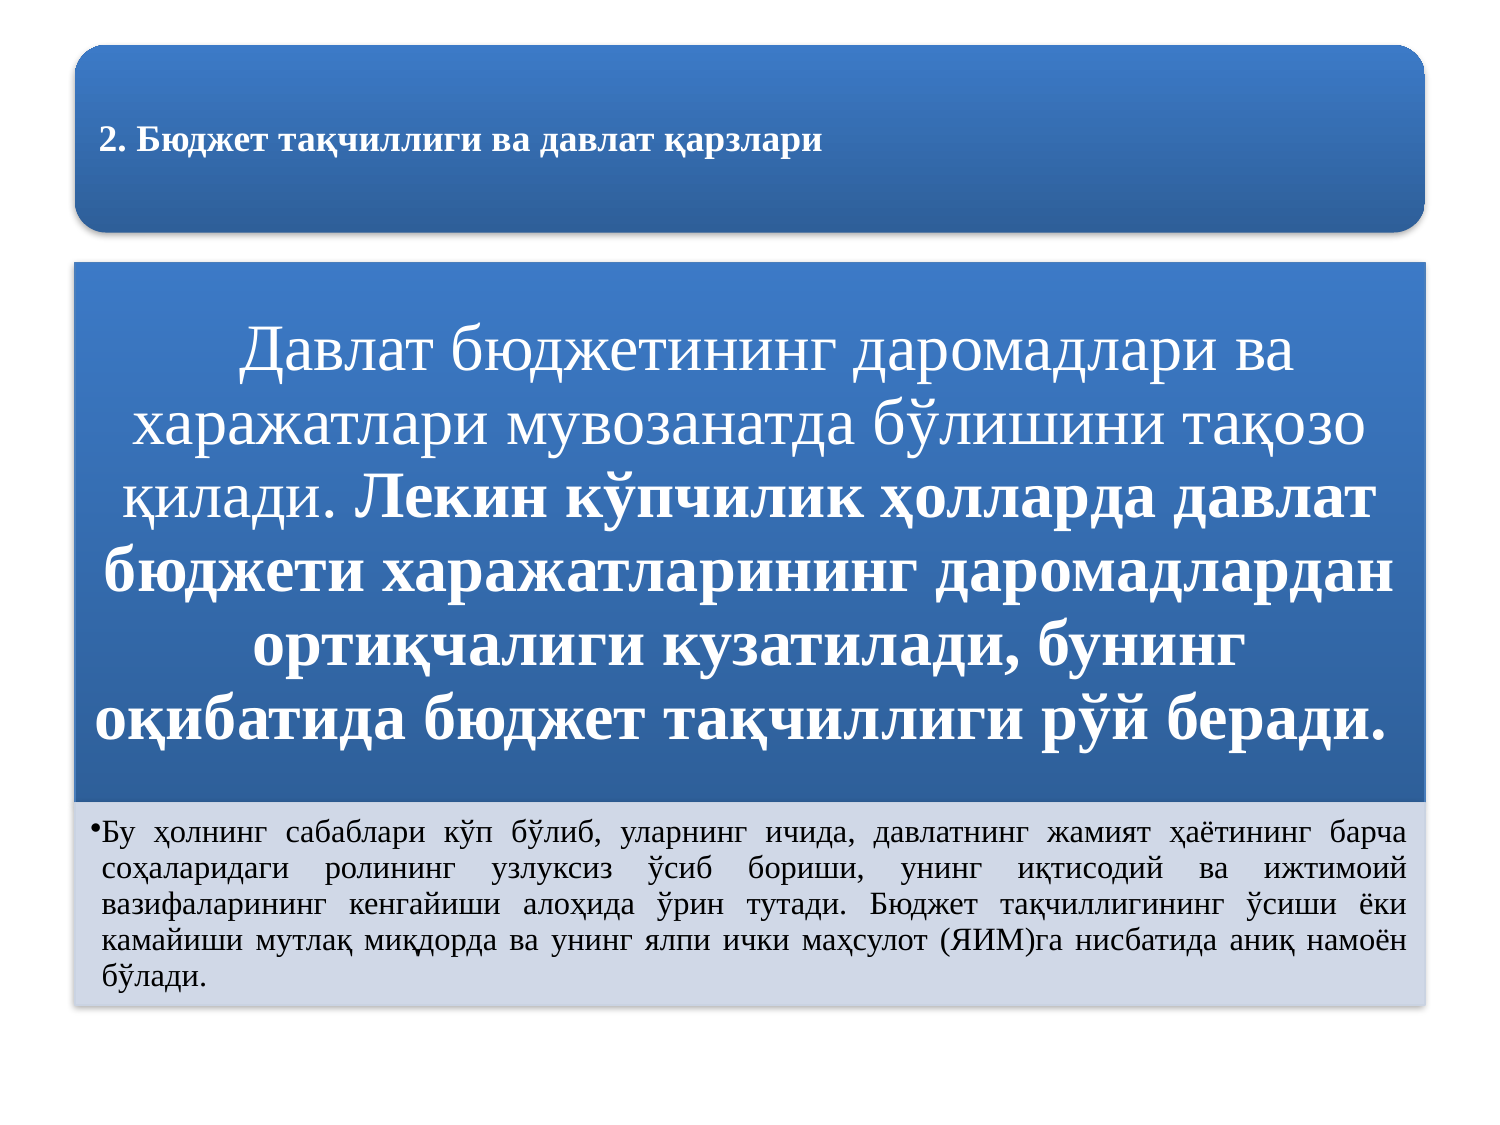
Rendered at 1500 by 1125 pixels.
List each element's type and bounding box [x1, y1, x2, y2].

text_box [74, 44, 1426, 233]
list [74, 262, 1426, 1006]
